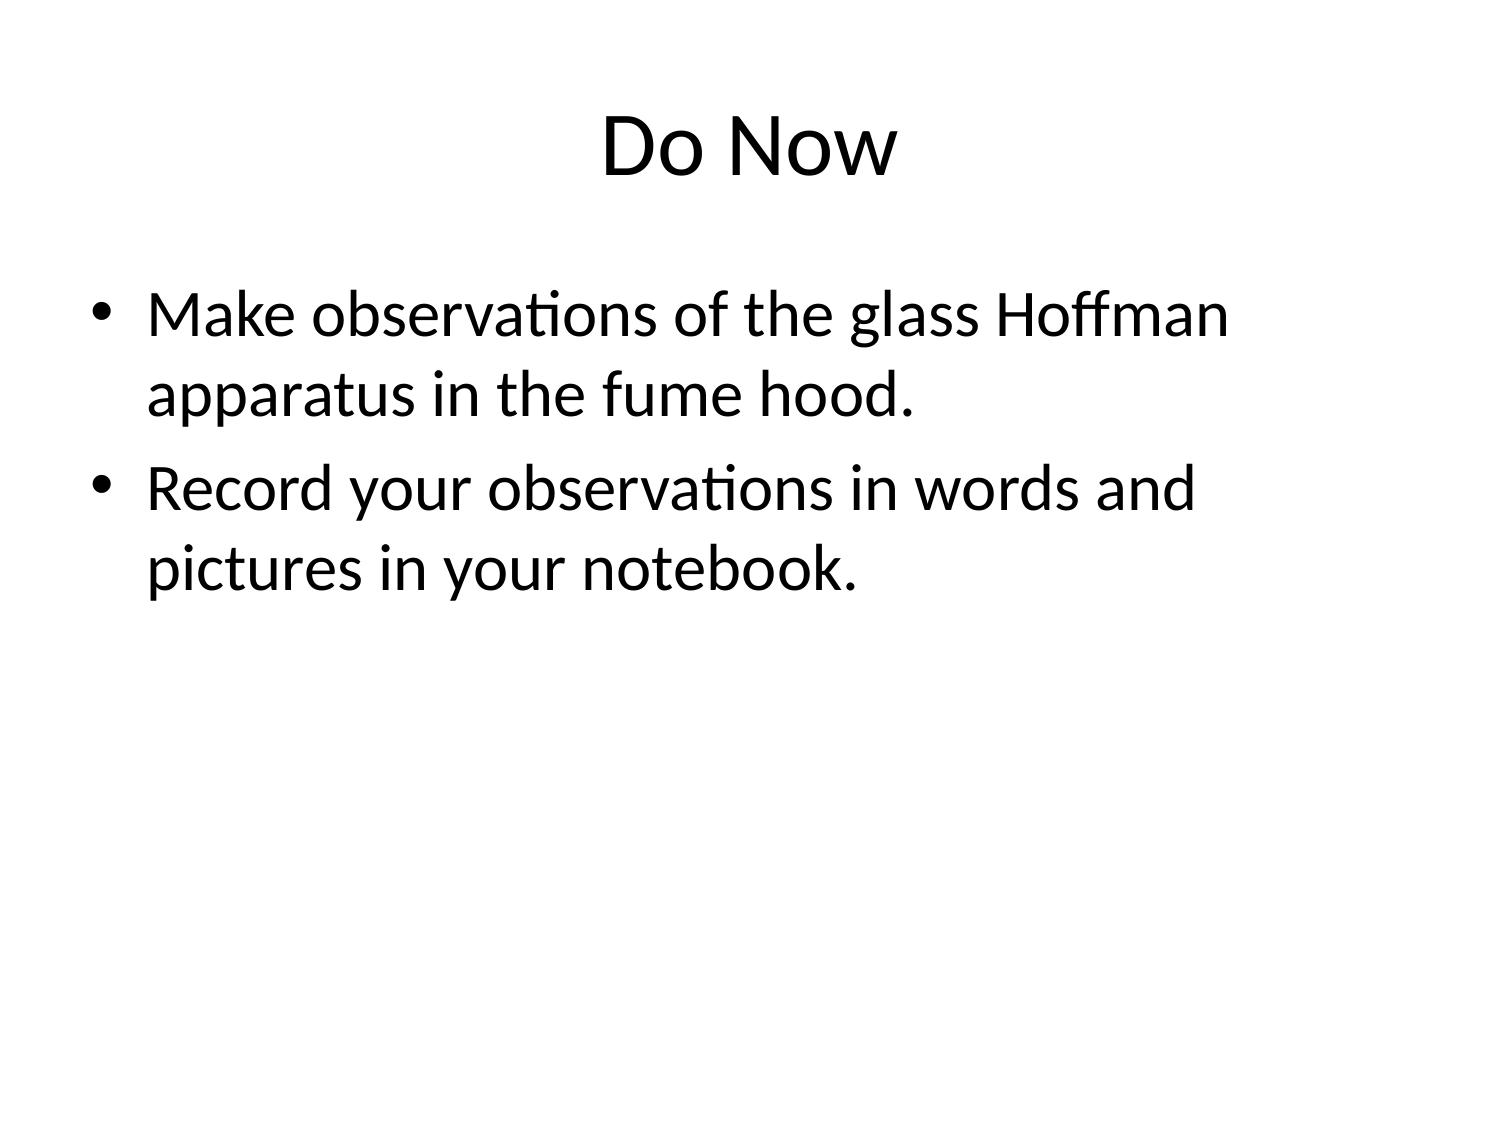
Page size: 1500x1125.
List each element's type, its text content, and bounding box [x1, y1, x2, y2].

title Do Now [75, 45, 1425, 233]
list Make observations of the glass Hoffman apparatus in the fume hood. Record your observations in words and pictures in your notebook. [75, 262, 1425, 1005]
